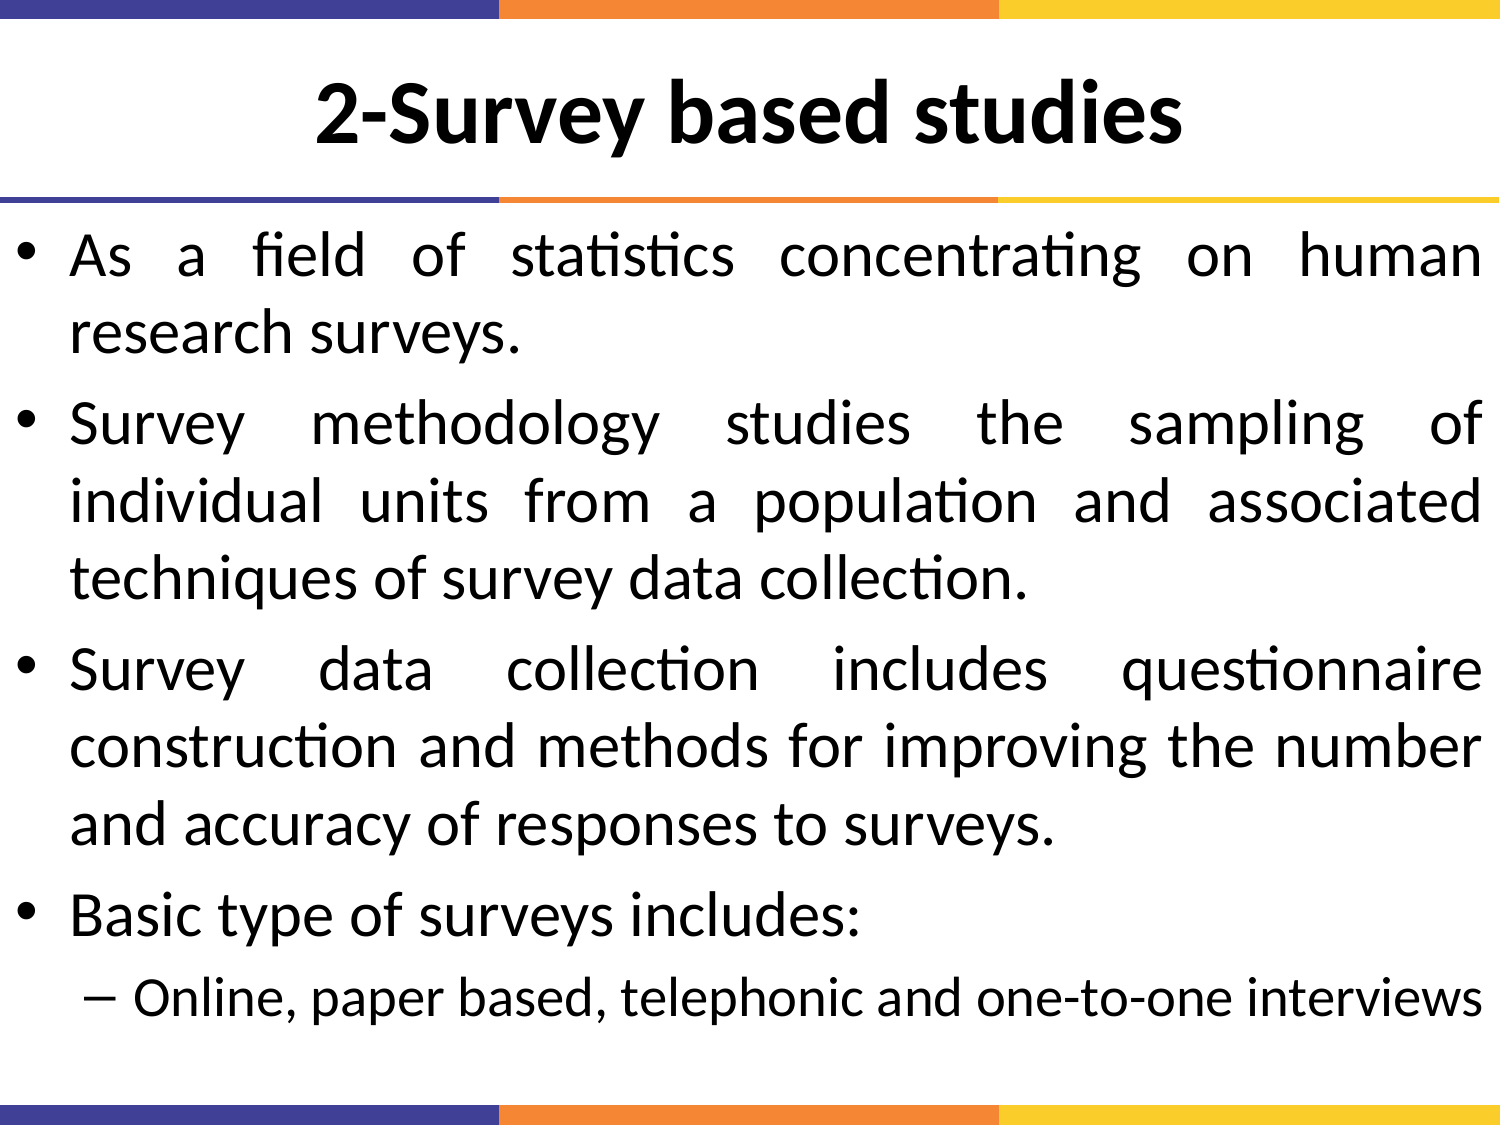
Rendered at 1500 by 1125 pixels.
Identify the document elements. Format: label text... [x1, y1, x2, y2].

title 2-Survey based studies [0, 20, 1500, 195]
list As a field of statistics concentrating on human research surveys. Survey methodology studies the sampling of individual units from a population and associated techniques of survey data collection. Survey data collection includes questionnaire construction and methods for improving the number and accuracy of responses to surveys. Basic type of surveys includes: Online, paper based, telephonic and one-to-one interviews [0, 203, 1500, 1100]
